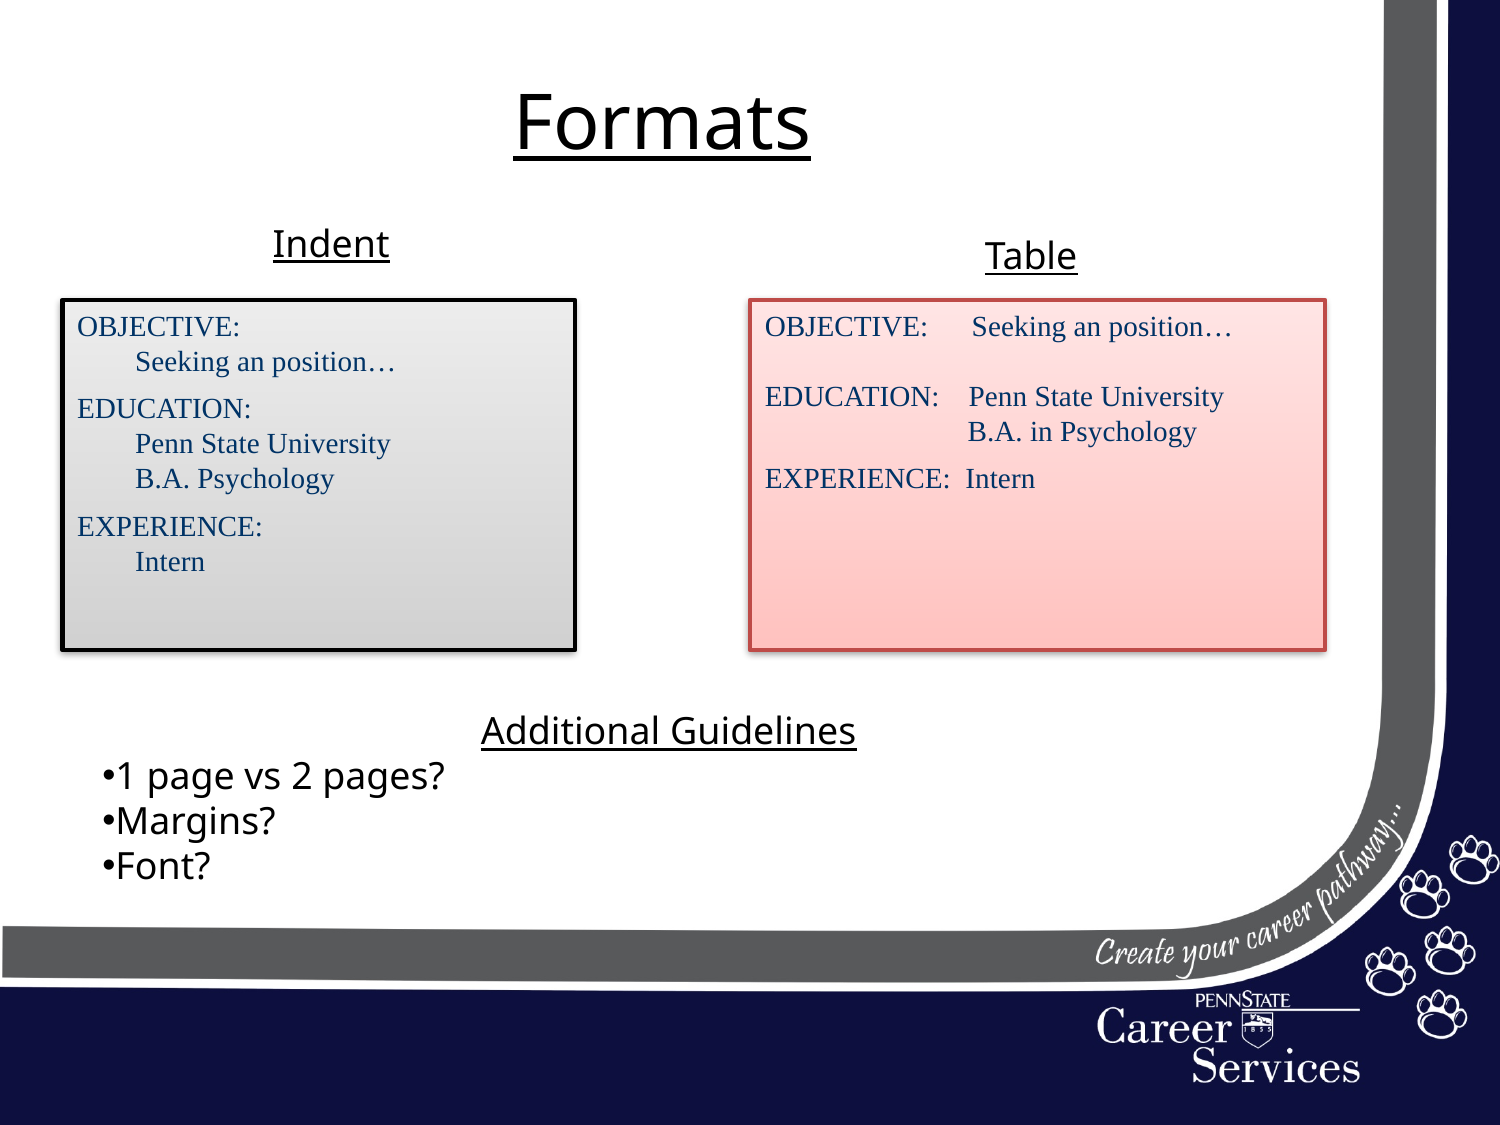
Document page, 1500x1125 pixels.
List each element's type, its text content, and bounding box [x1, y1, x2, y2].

text_box OBJECTIVE: Seeking an position… EDUCATION: Penn State University B.A. Psychology EXPERIENCE: Intern [62, 299, 576, 651]
text_box Additional Guidelines 1 page vs 2 pages? Margins? Font? [87, 699, 1250, 895]
text_box OBJECTIVE: Seeking an position… EDUCATION: Penn State University B.A. in Psychology EXPERIENCE: Intern [749, 299, 1326, 651]
text_box Indent [87, 212, 575, 273]
text_box Table [762, 224, 1300, 285]
picture [0, 0, 1500, 1125]
title Formats [24, 24, 1300, 213]
